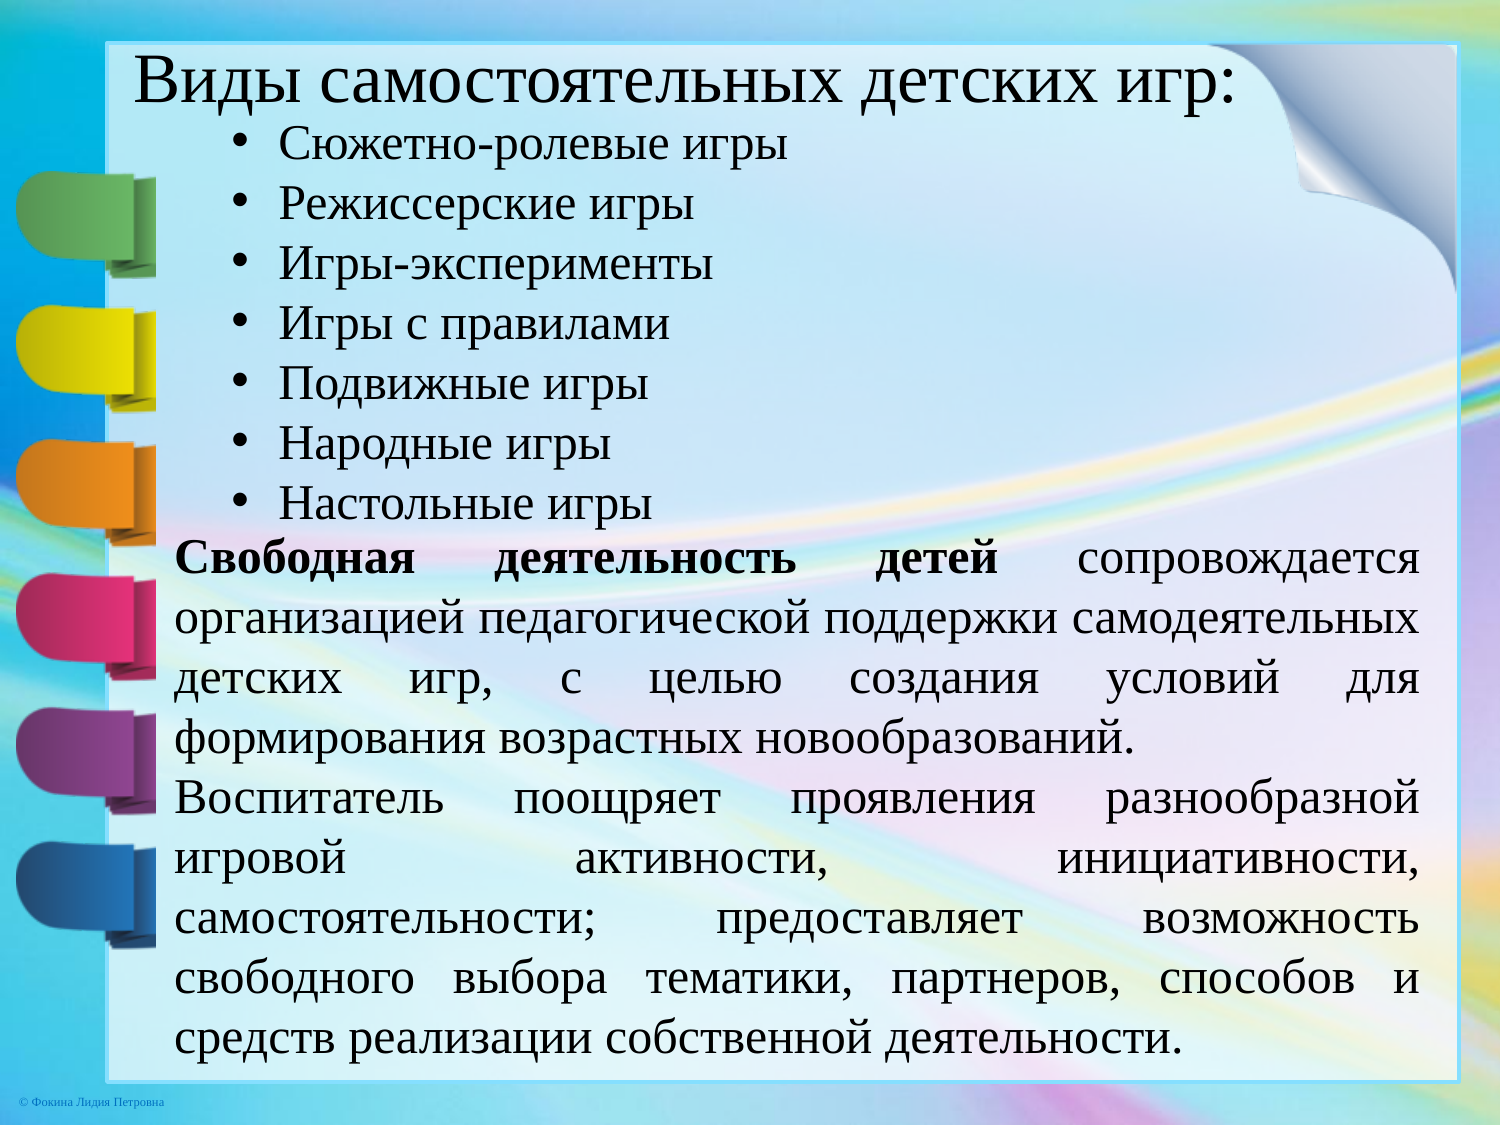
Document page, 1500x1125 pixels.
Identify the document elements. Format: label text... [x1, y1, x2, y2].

text_box Свободная деятельность детей сопровождается организацией педагогической поддержки самодеятельных детских игр, с целью создания условий для формирования возрастных новообразований. Воспитатель поощряет проявления разнообразной игровой активности, инициативности, самостоятельности; предоставляет возможность свободного выбора тематики, партнеров, способов и средств реализации собственной деятельности. [159, 516, 1435, 1072]
text_box Виды самостоятельных детских игр: [118, 24, 1256, 125]
picture [0, 0, 1500, 1125]
text_box Сюжетно-ролевые игры Режиссерские игры Игры-эксперименты Игры с правилами Подвижные игры Народные игры Настольные игры [216, 101, 804, 516]
